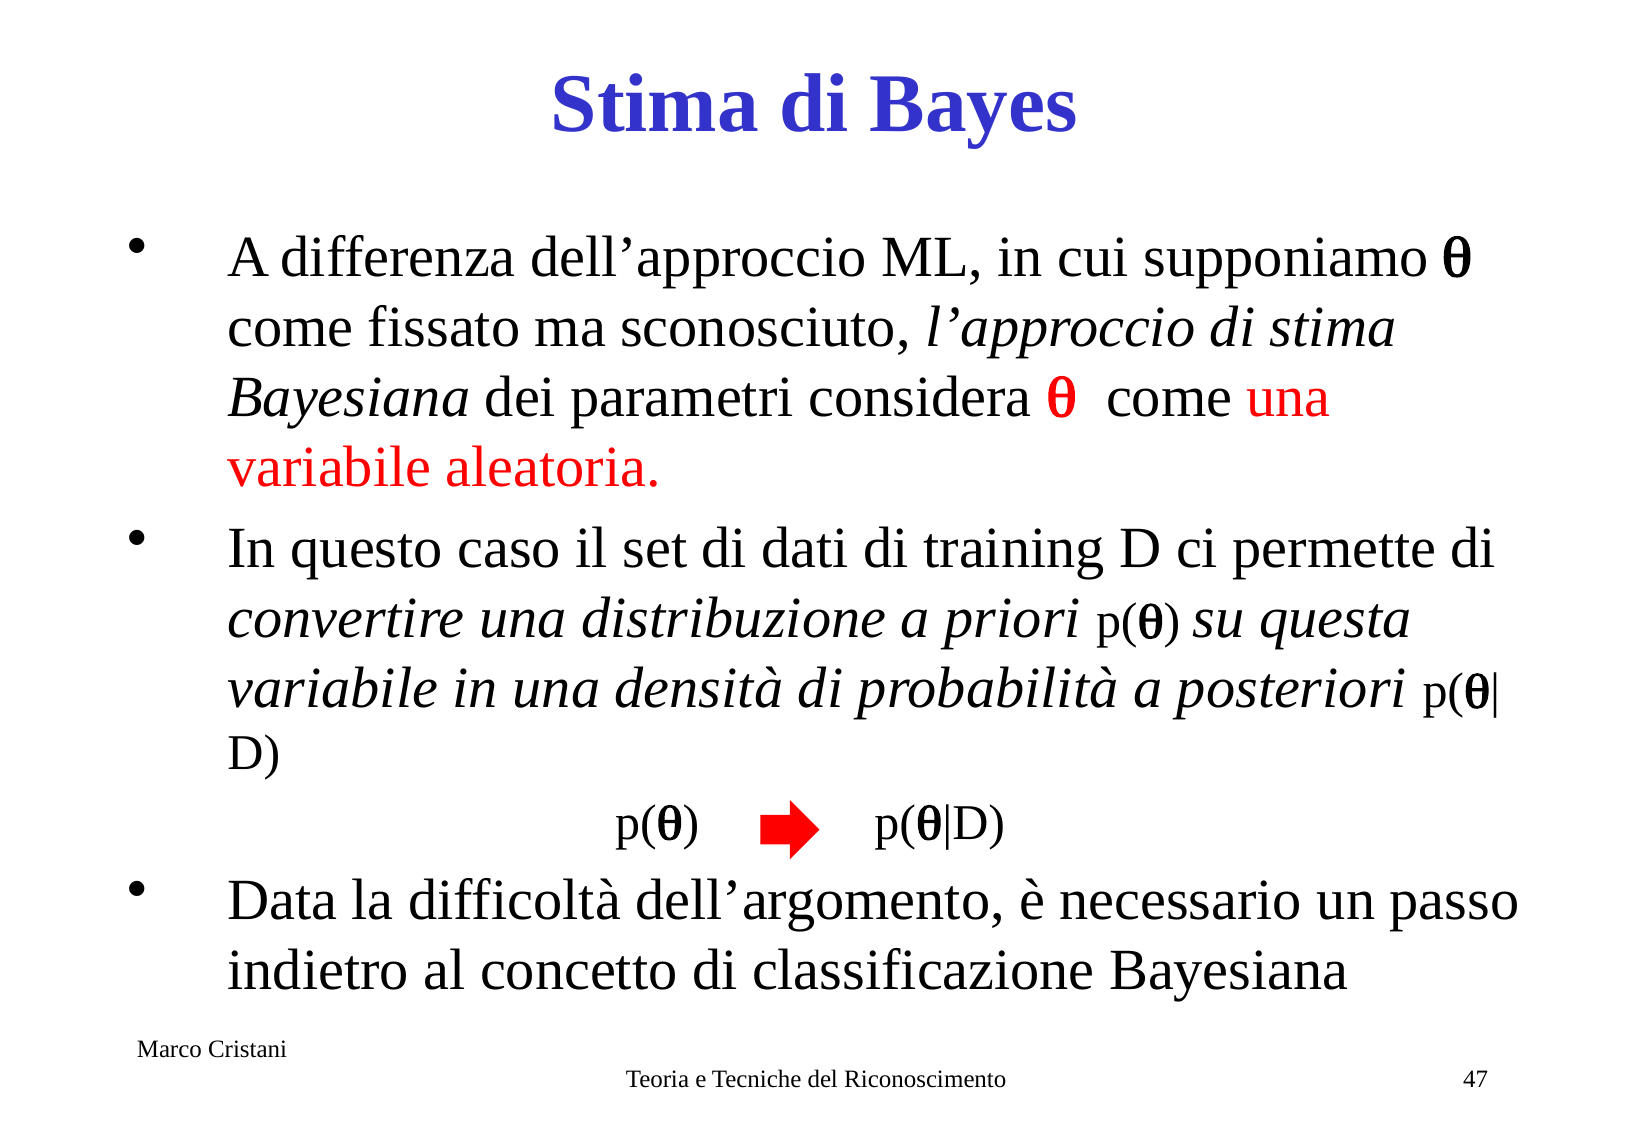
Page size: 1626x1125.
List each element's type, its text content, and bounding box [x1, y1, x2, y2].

list A differenza dell’approccio ML, in cui supponiamo q come fissato ma sconosciuto, l’approccio di stima Bayesiana dei parametri considera q come una variabile aleatoria. In questo caso il set di dati di training D ci permette di convertire una distribuzione a priori p(q) su questa variabile in una densità di probabilità a posteriori p(q|D) p(q) p(q|D) Data la difficoltà dell’argomento, è necessario un passo indietro al concetto di classificazione Bayesiana [112, 210, 1558, 1023]
slide_number Marco Cristani [121, 1024, 426, 1101]
title Stima di Bayes [39, 29, 1591, 167]
text_box [760, 800, 820, 860]
slide_number 47 [1164, 1024, 1504, 1101]
footer Teoria e Tecniche del Riconoscimento [426, 1024, 1164, 1101]
